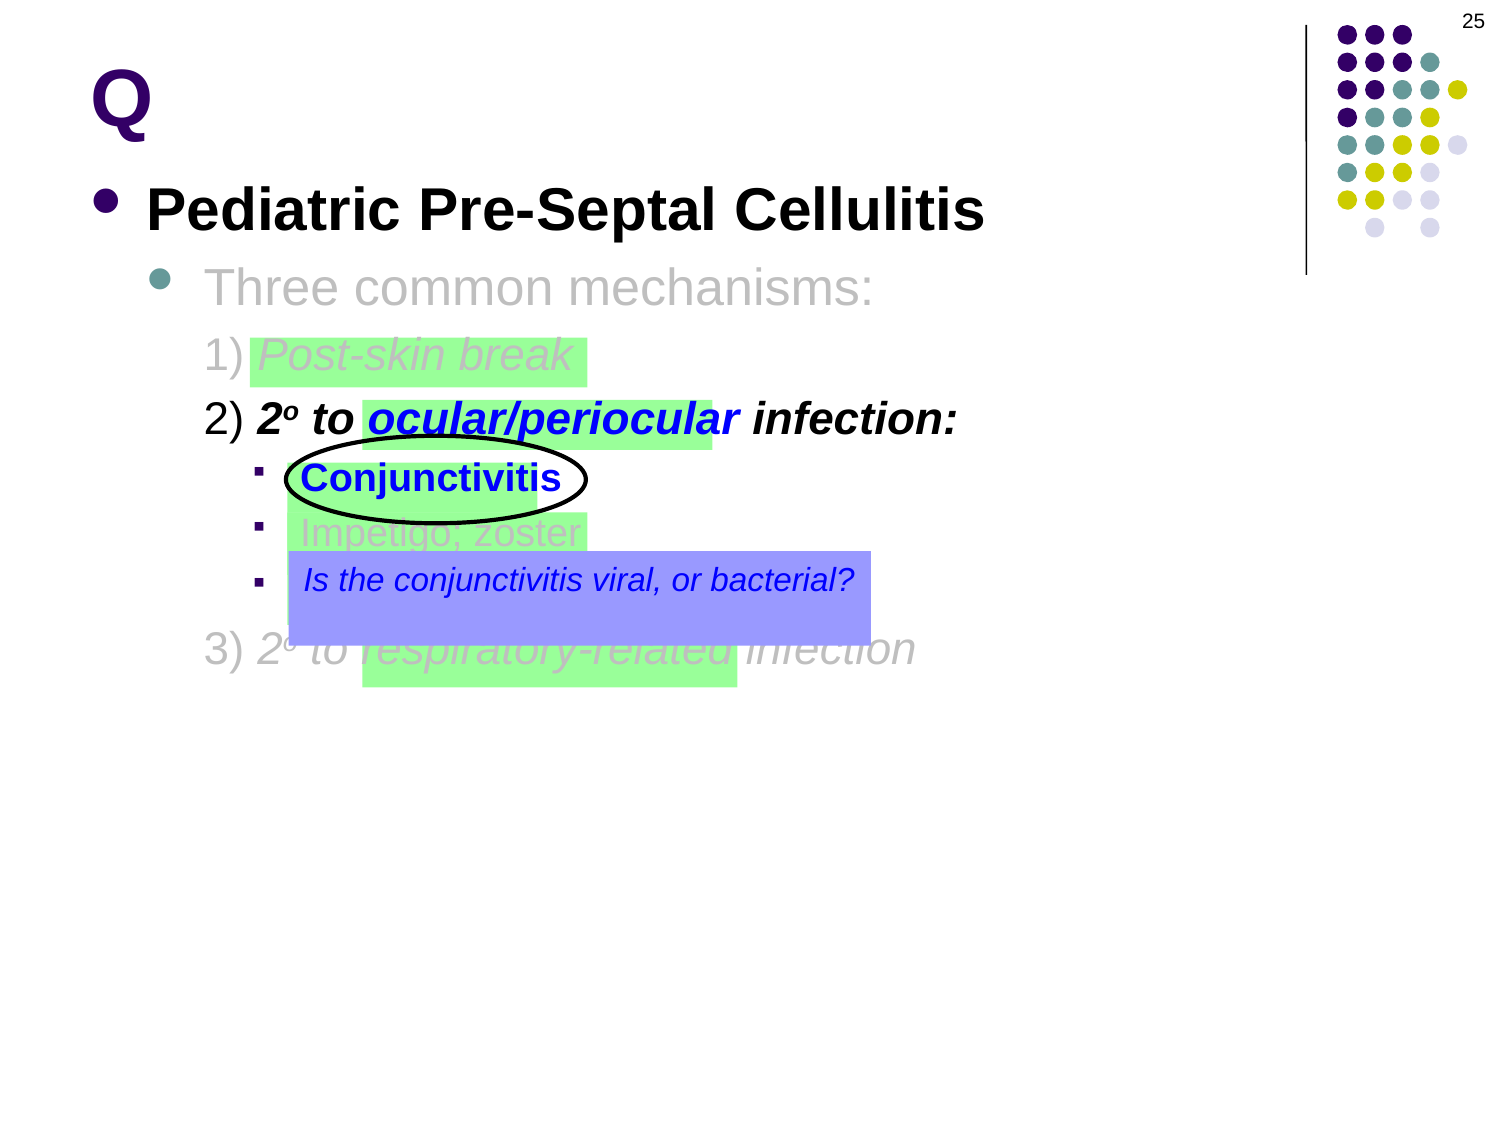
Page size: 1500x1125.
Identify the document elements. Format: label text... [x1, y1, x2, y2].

slide_number 25 [1149, 0, 1500, 75]
text_box Is the conjunctivitis viral, or bacterial? It can be either [288, 551, 871, 646]
list Pediatric Pre-Septal Cellulitis Three common mechanisms: 1) Post-skin break 2) 2o to ocular/periocular infection: Conjunctivitis Impetigo; zoster Stye 3) 2o to respiratory-related infection [75, 162, 1475, 1063]
text_box [283, 433, 588, 526]
title Q [75, 20, 1313, 150]
